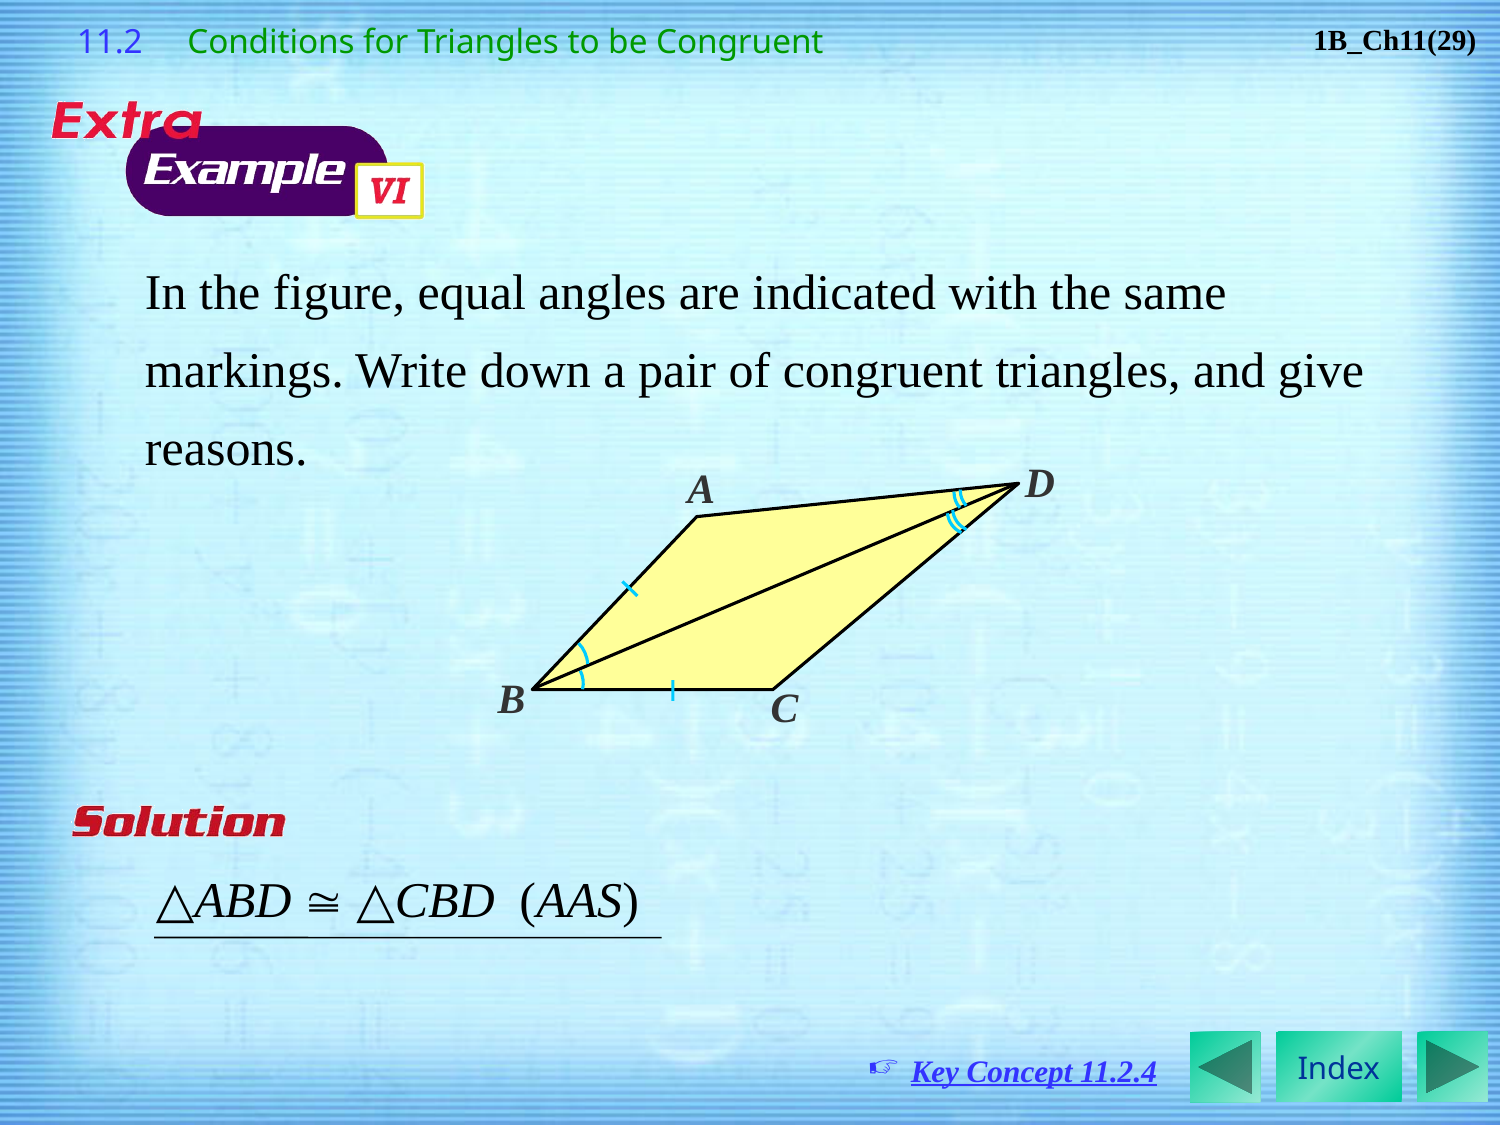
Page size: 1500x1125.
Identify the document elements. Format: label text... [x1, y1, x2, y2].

text_box [1190, 1031, 1261, 1103]
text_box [482, 447, 1071, 739]
picture [0, 0, 1500, 1125]
text_box 11.2 Conditions for Triangles to be Congruent [62, 12, 840, 68]
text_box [45, 92, 433, 230]
text_box [1417, 1031, 1488, 1102]
text_box Key Concept 11.2.4 [852, 1032, 1172, 1096]
text_box 1B_Ch11(29) [1280, 14, 1492, 99]
text_box △ABD  △CBD (AAS) [141, 859, 744, 935]
text_box Index [1276, 1031, 1402, 1102]
text_box In the figure, equal angles are indicated with the same markings. Write down a pair of congruent triangles, and give reasons. [130, 234, 1433, 483]
